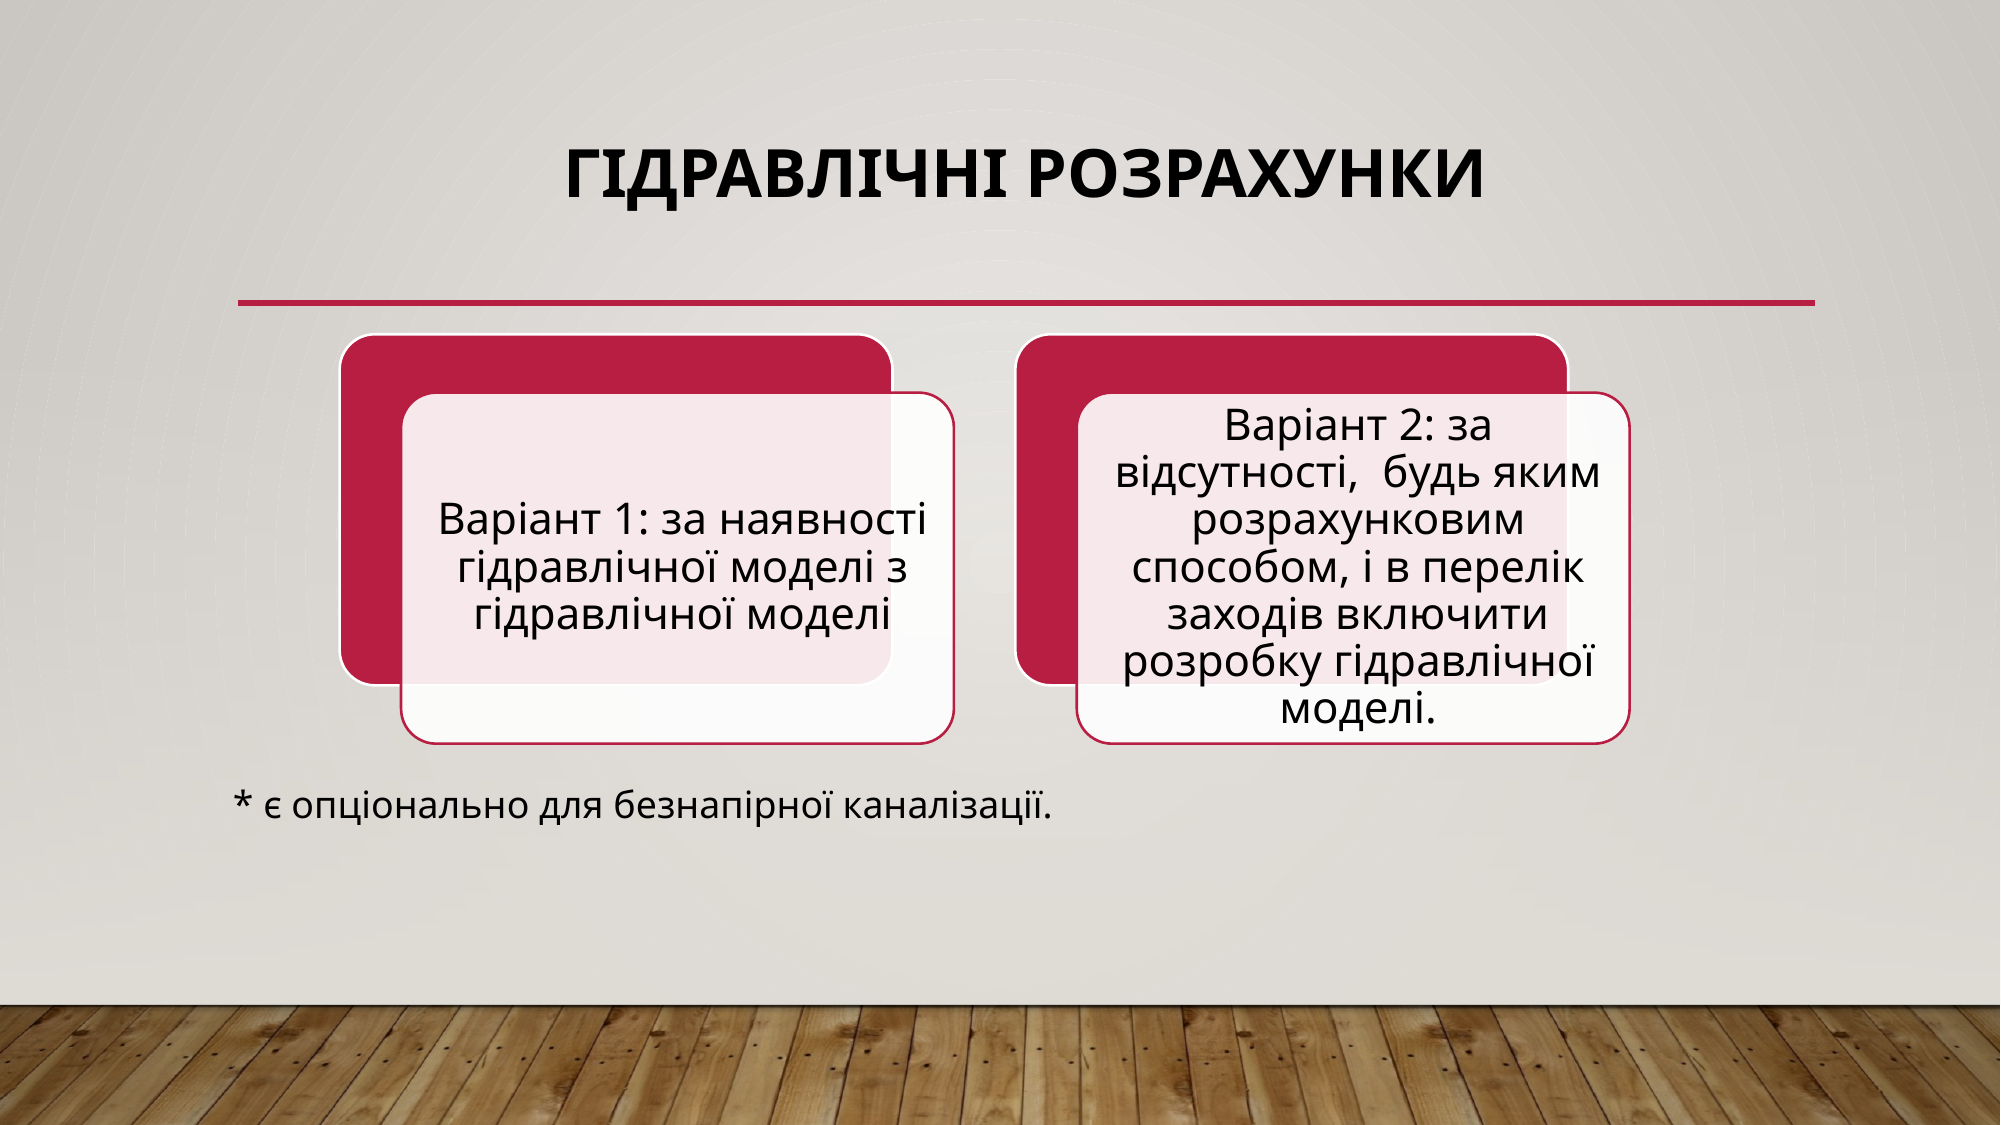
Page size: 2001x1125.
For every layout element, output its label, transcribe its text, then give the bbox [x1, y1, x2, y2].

picture [0, 1005, 2000, 1125]
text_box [281, 333, 1688, 744]
title Гідравлічні розрахунки [238, 131, 1814, 305]
text_box * є опціонально для безнапірної каналізації. [218, 773, 1069, 879]
